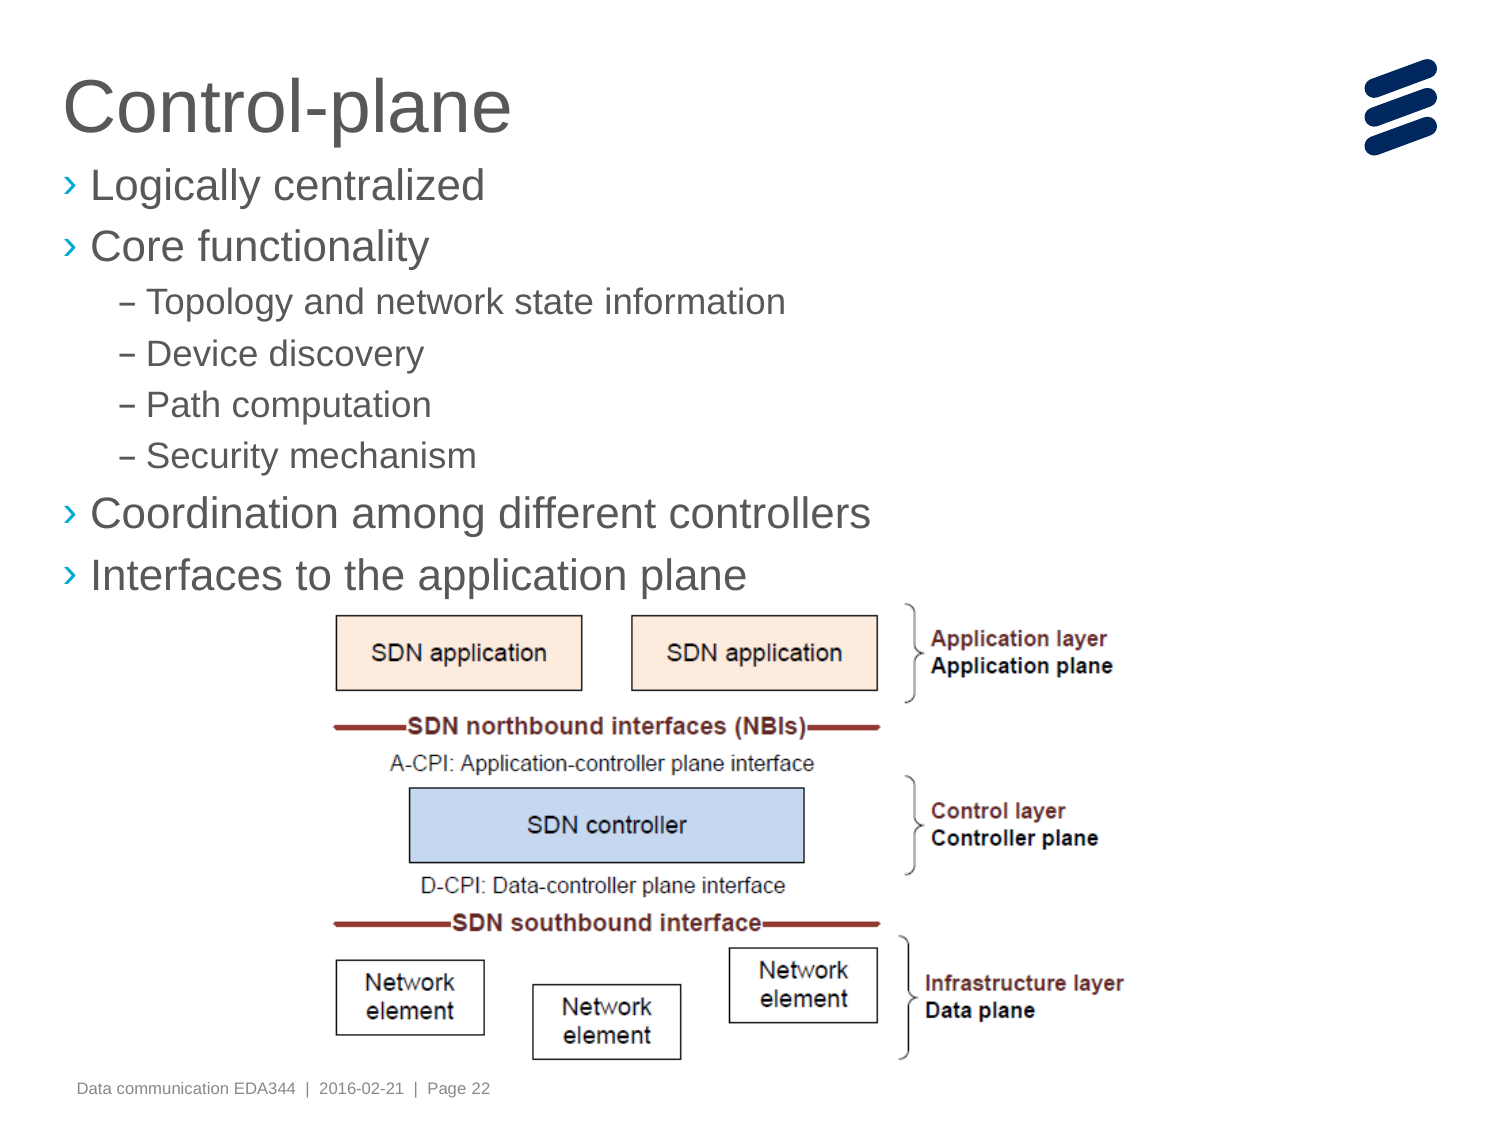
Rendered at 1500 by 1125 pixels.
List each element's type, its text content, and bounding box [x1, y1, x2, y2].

picture [321, 602, 1137, 1071]
title Control-plane [50, 22, 1281, 202]
list Logically centralized Core functionality Topology and network state information Device discovery Path computation Security mechanism Coordination among different controllers Interfaces to the application plane [50, 155, 1422, 604]
